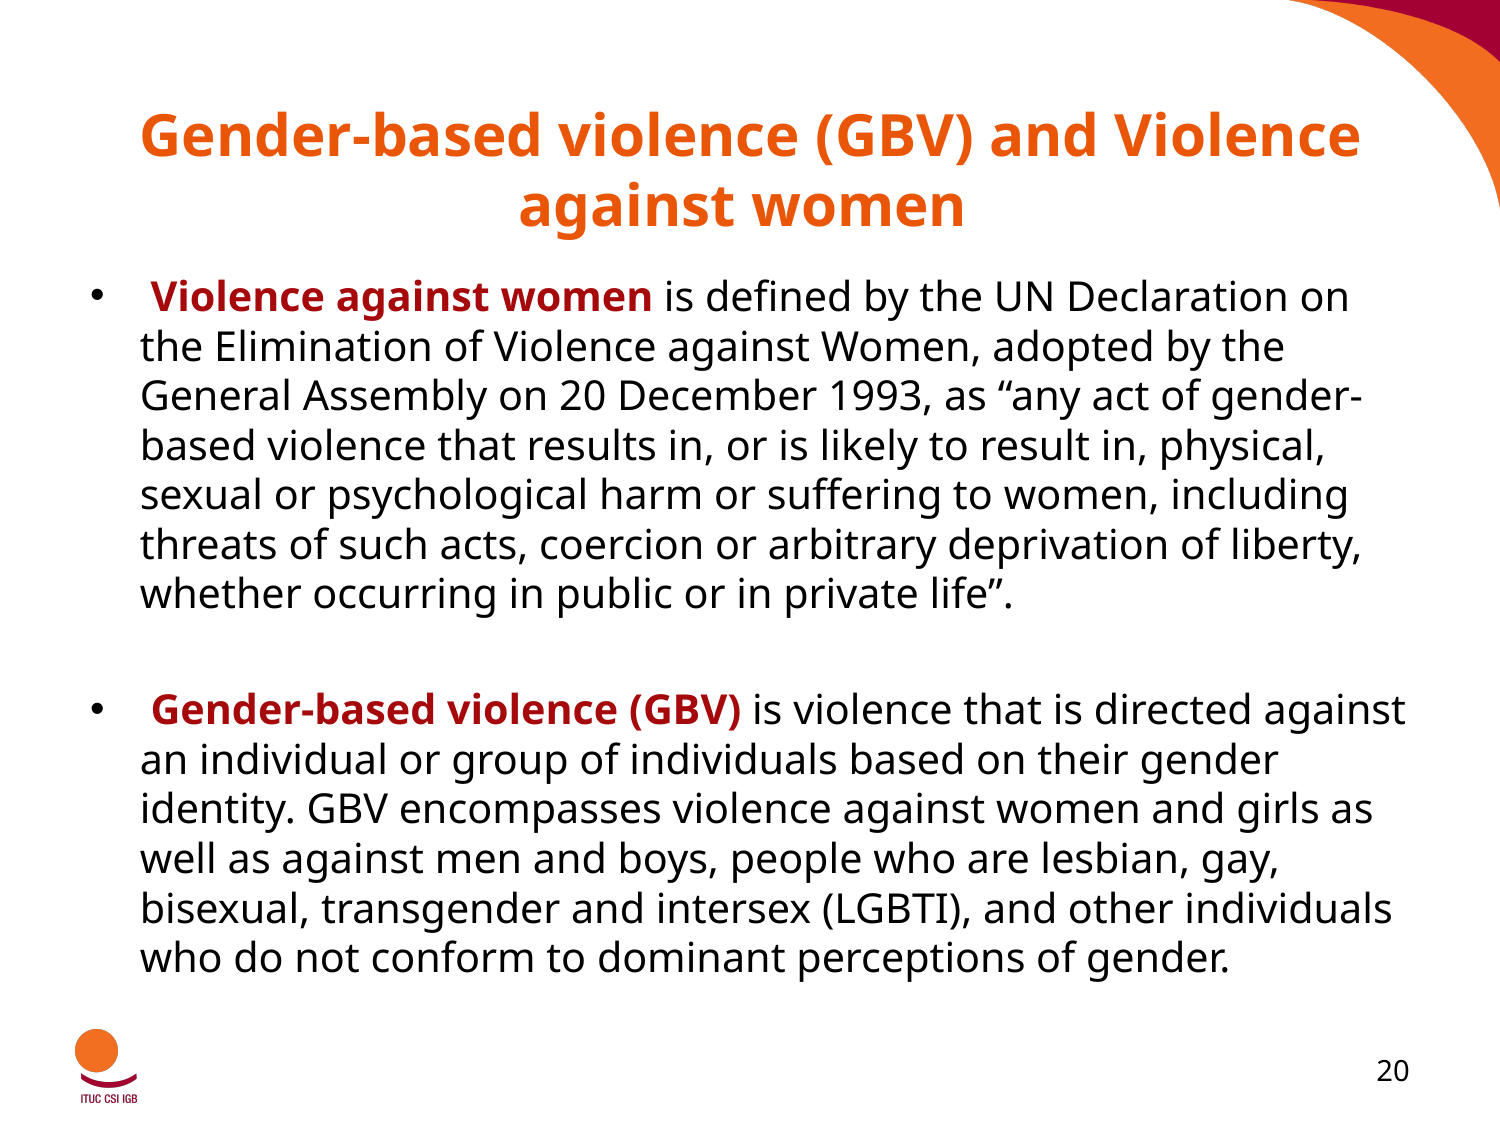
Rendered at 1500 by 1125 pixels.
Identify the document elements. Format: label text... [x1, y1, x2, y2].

list Violence against women is defined by the UN Declaration on the Elimination of Violence against Women, adopted by the General Assembly on 20 December 1993, as “any act of gender-based violence that results in, or is likely to result in, physical, sexual or psychological harm or suffering to women, including threats of such acts, coercion or arbitrary deprivation of liberty, whether occurring in public or in private life”. Gender-based violence (GBV) is violence that is directed against an individual or group of individuals based on their gender identity. GBV encompasses violence against women and girls as well as against men and boys, people who are lesbian, gay, bisexual, transgender and intersex (LGBTI), and other individuals who do not conform to dominant perceptions of gender. [75, 262, 1425, 1005]
slide_number 20 [1074, 1042, 1425, 1103]
picture [1267, 0, 1500, 232]
title Gender-based violence (GBV) and Violence against women [75, 89, 1426, 246]
picture [75, 1029, 138, 1103]
